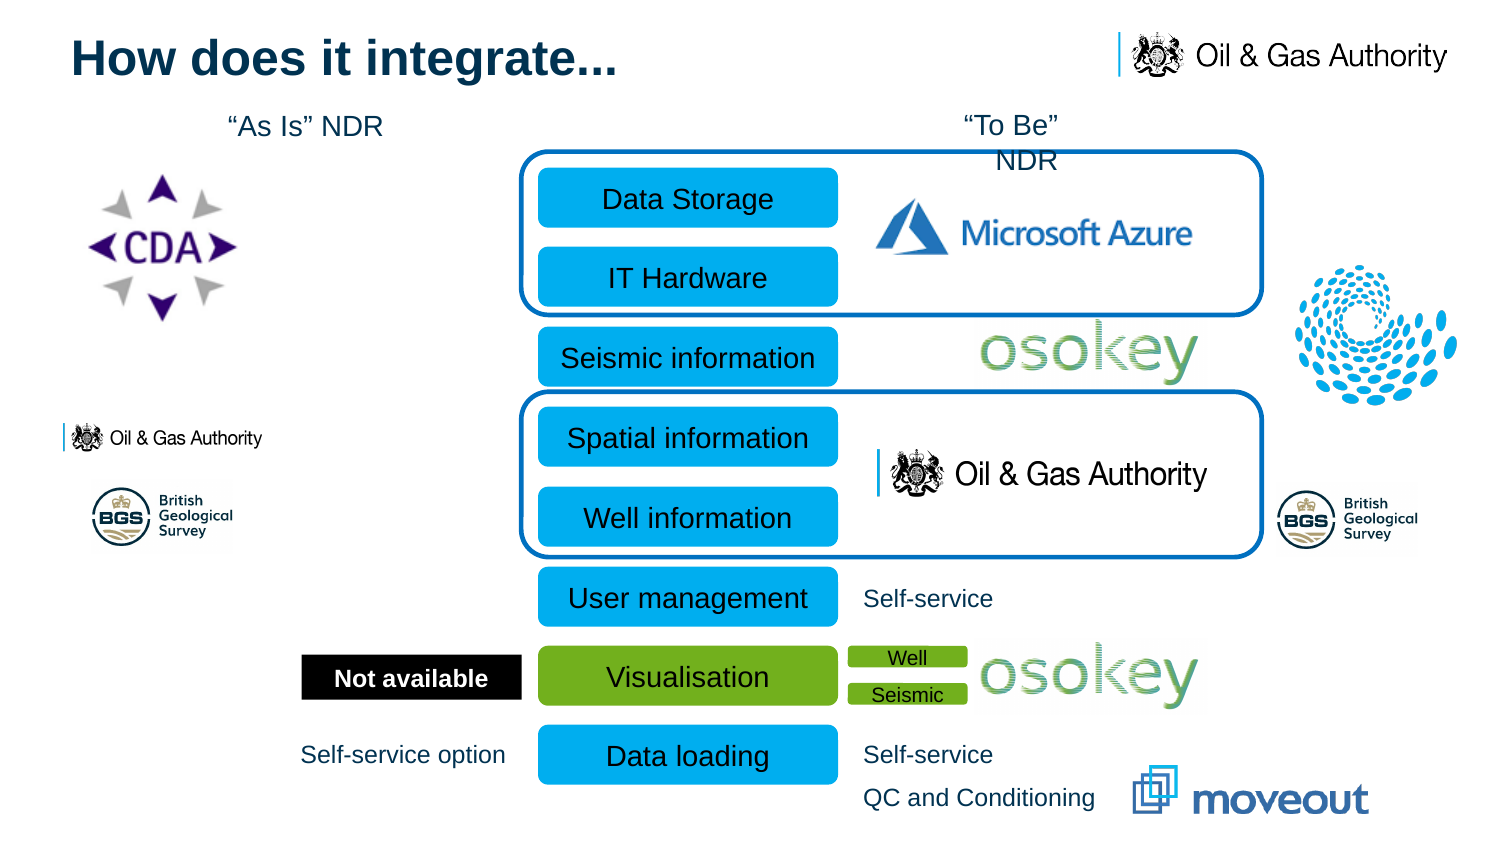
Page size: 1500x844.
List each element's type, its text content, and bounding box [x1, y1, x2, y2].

picture [1121, 32, 1447, 77]
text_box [63, 98, 1457, 820]
title How does it integrate... [70, 32, 944, 94]
